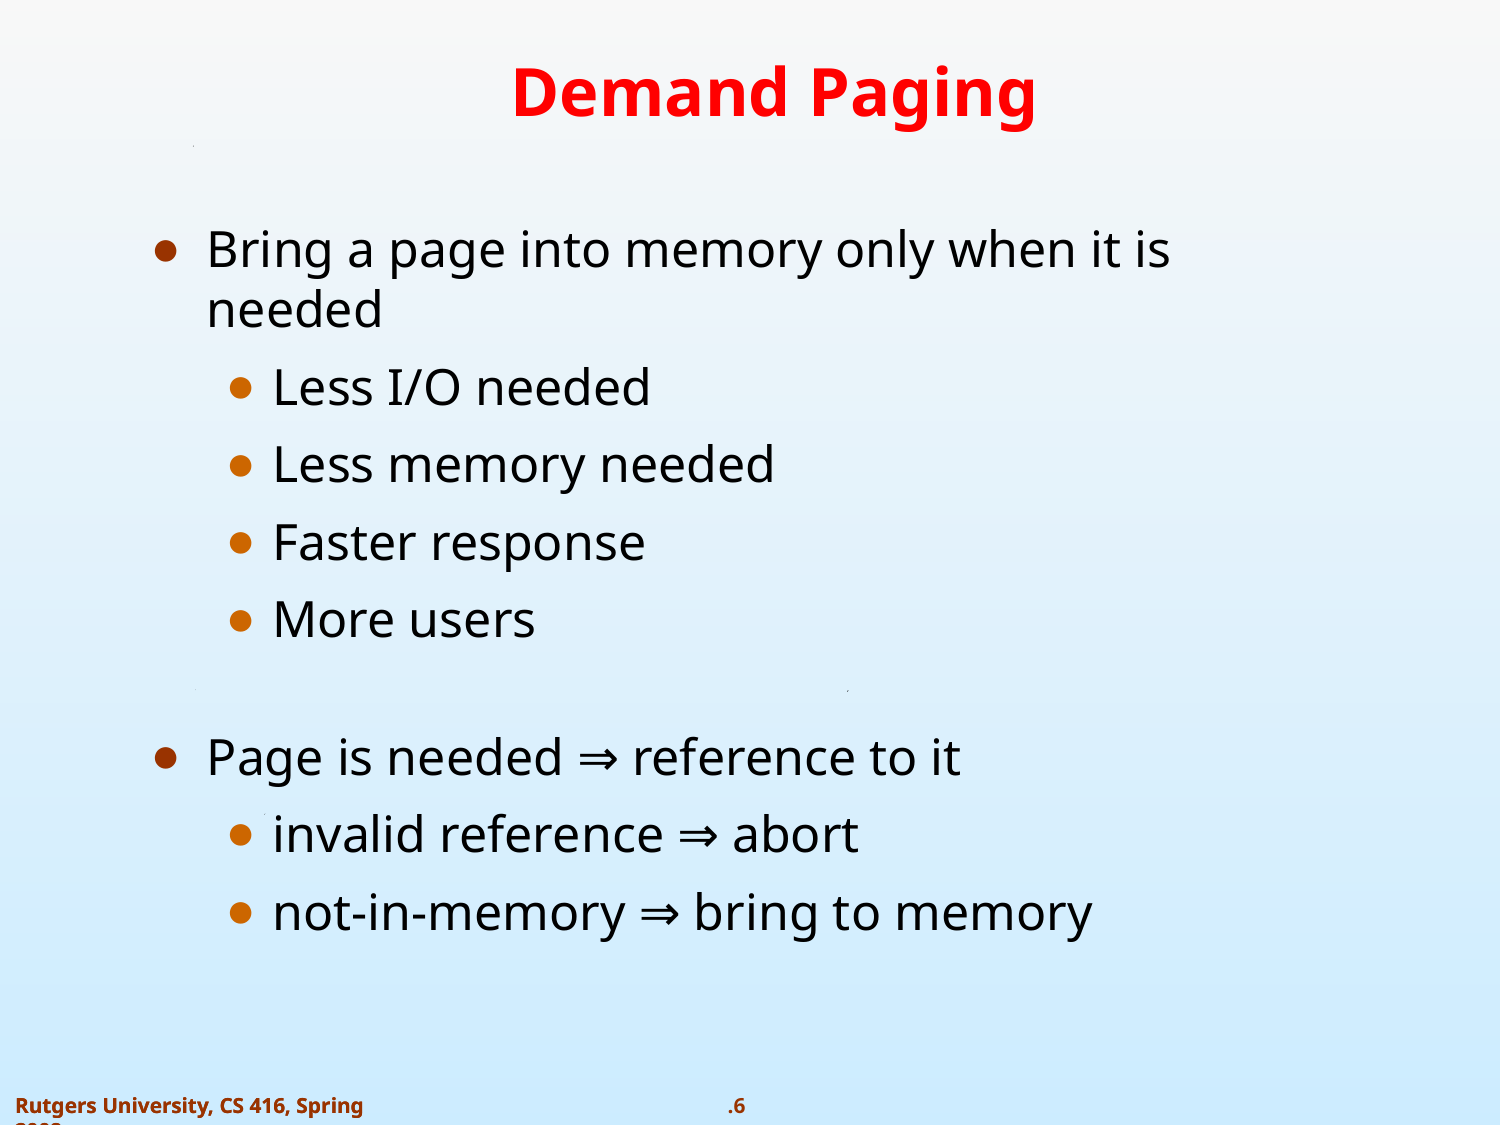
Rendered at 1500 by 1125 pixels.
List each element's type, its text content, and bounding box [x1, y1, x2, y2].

title Demand Paging [112, 37, 1438, 138]
list Bring a page into memory only when it is needed Less I/O needed Less memory needed Faster response More users Page is needed ⇒ reference to it invalid reference ⇒ abort not-in-memory ⇒ bring to memory [135, 210, 1342, 946]
